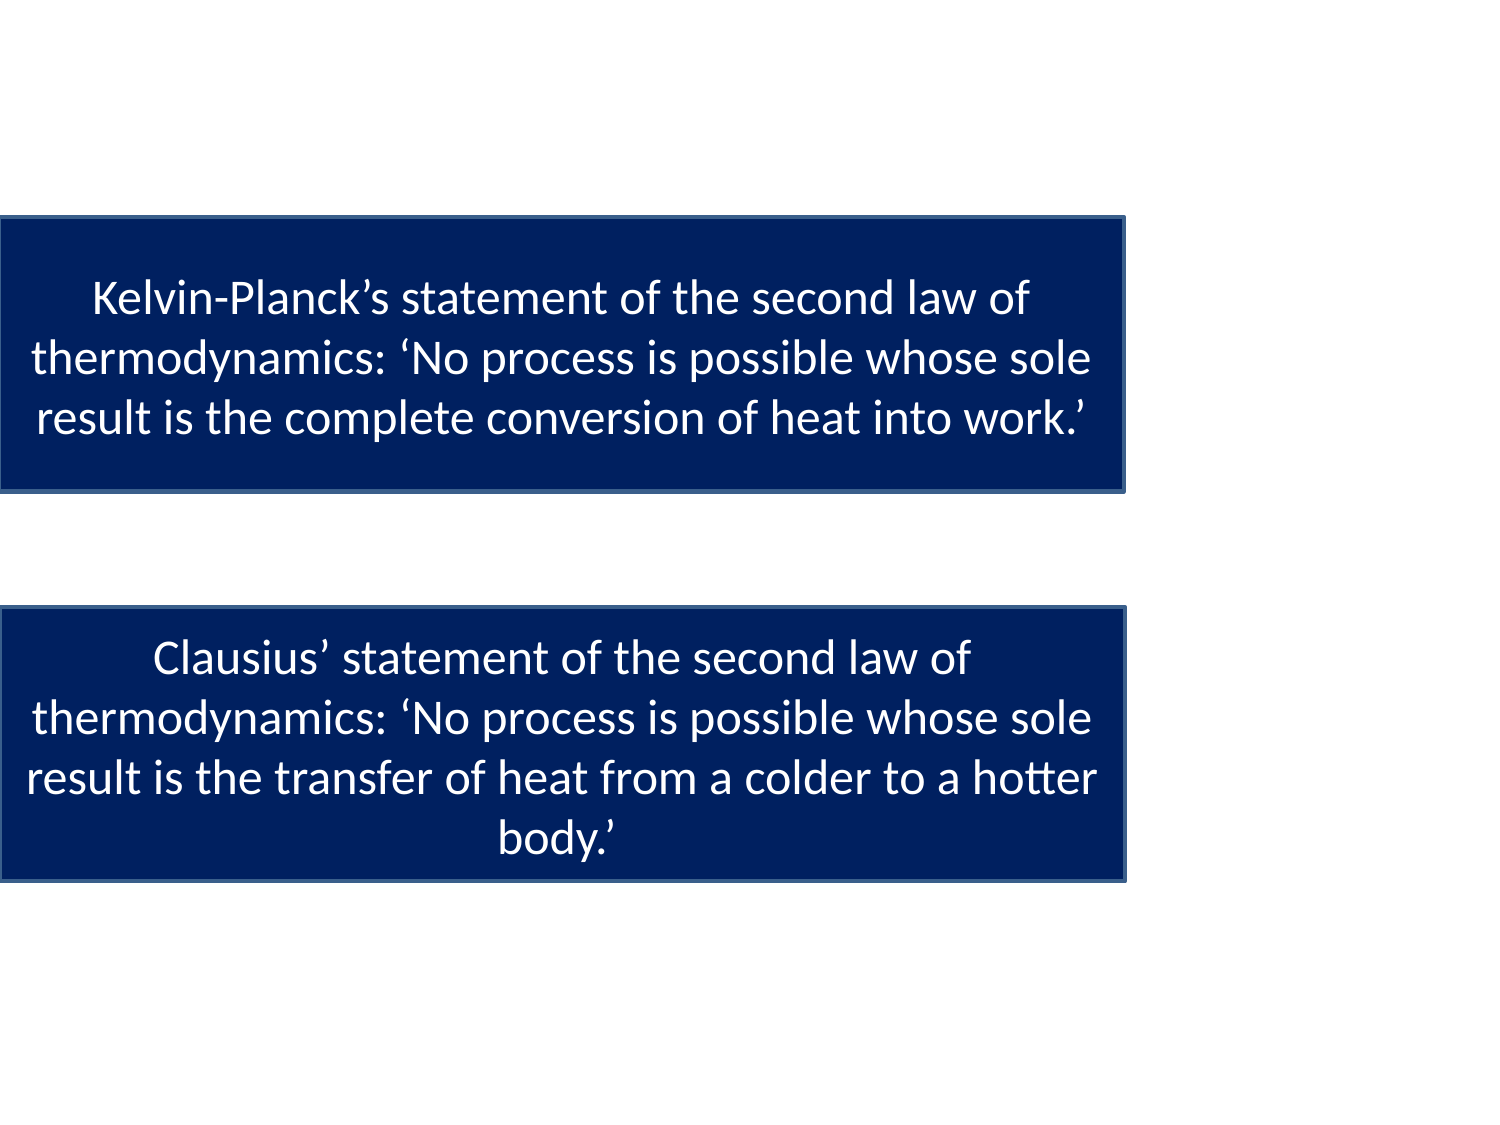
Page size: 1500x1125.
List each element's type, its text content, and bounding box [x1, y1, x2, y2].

text_box Clausius’ statement of the second law of thermodynamics: ‘No process is possible whose sole result is the transfer of heat from a colder to a hotter body.’ [0, 605, 1127, 883]
text_box Kelvin-Planck’s statement of the second law of thermodynamics: ‘No process is possible whose sole result is the complete conversion of heat into work.’ [0, 215, 1126, 494]
